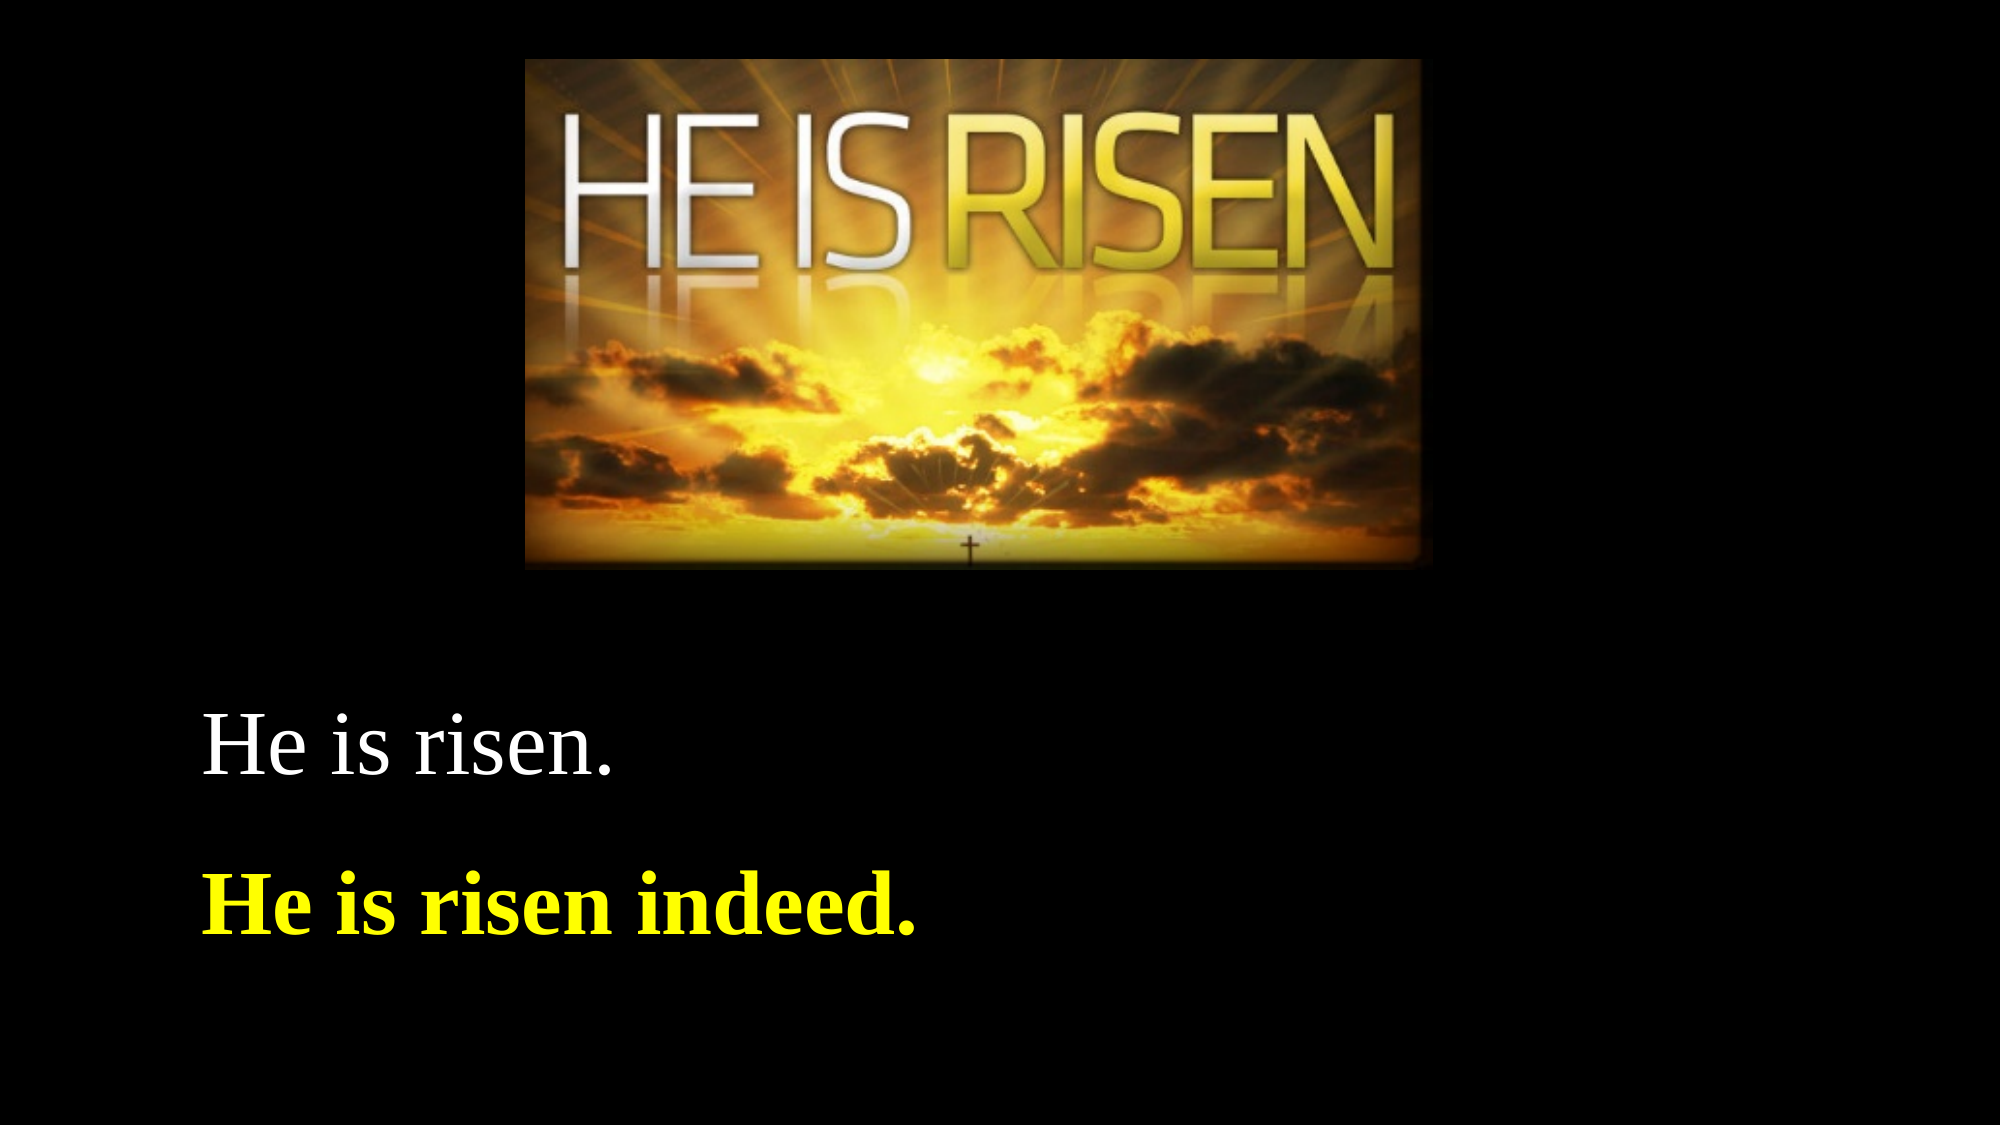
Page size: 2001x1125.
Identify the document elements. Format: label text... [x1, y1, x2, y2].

picture [525, 59, 1433, 570]
text_box He is risen. He is risen indeed. [186, 675, 1187, 961]
